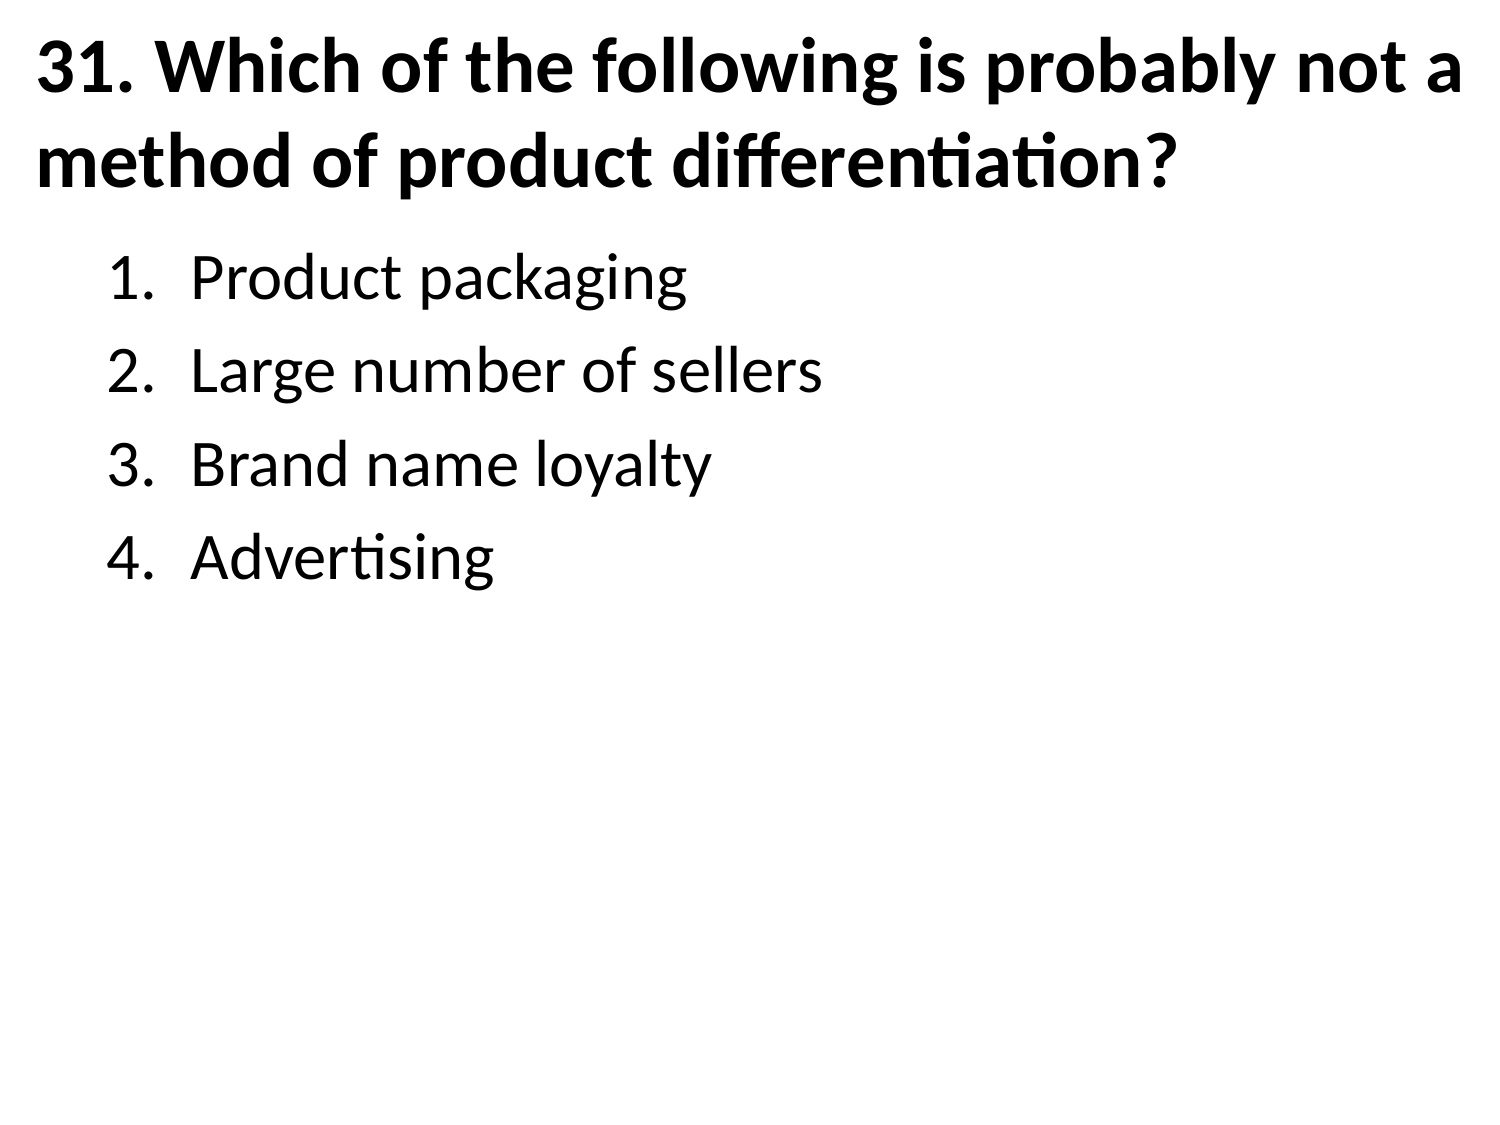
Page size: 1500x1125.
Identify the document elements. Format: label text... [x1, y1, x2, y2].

title 31. Which of the following is probably not a method of product differentiation? [20, 5, 1496, 213]
list Product packaging Large number of sellers Brand name loyalty Advertising [91, 224, 942, 880]
